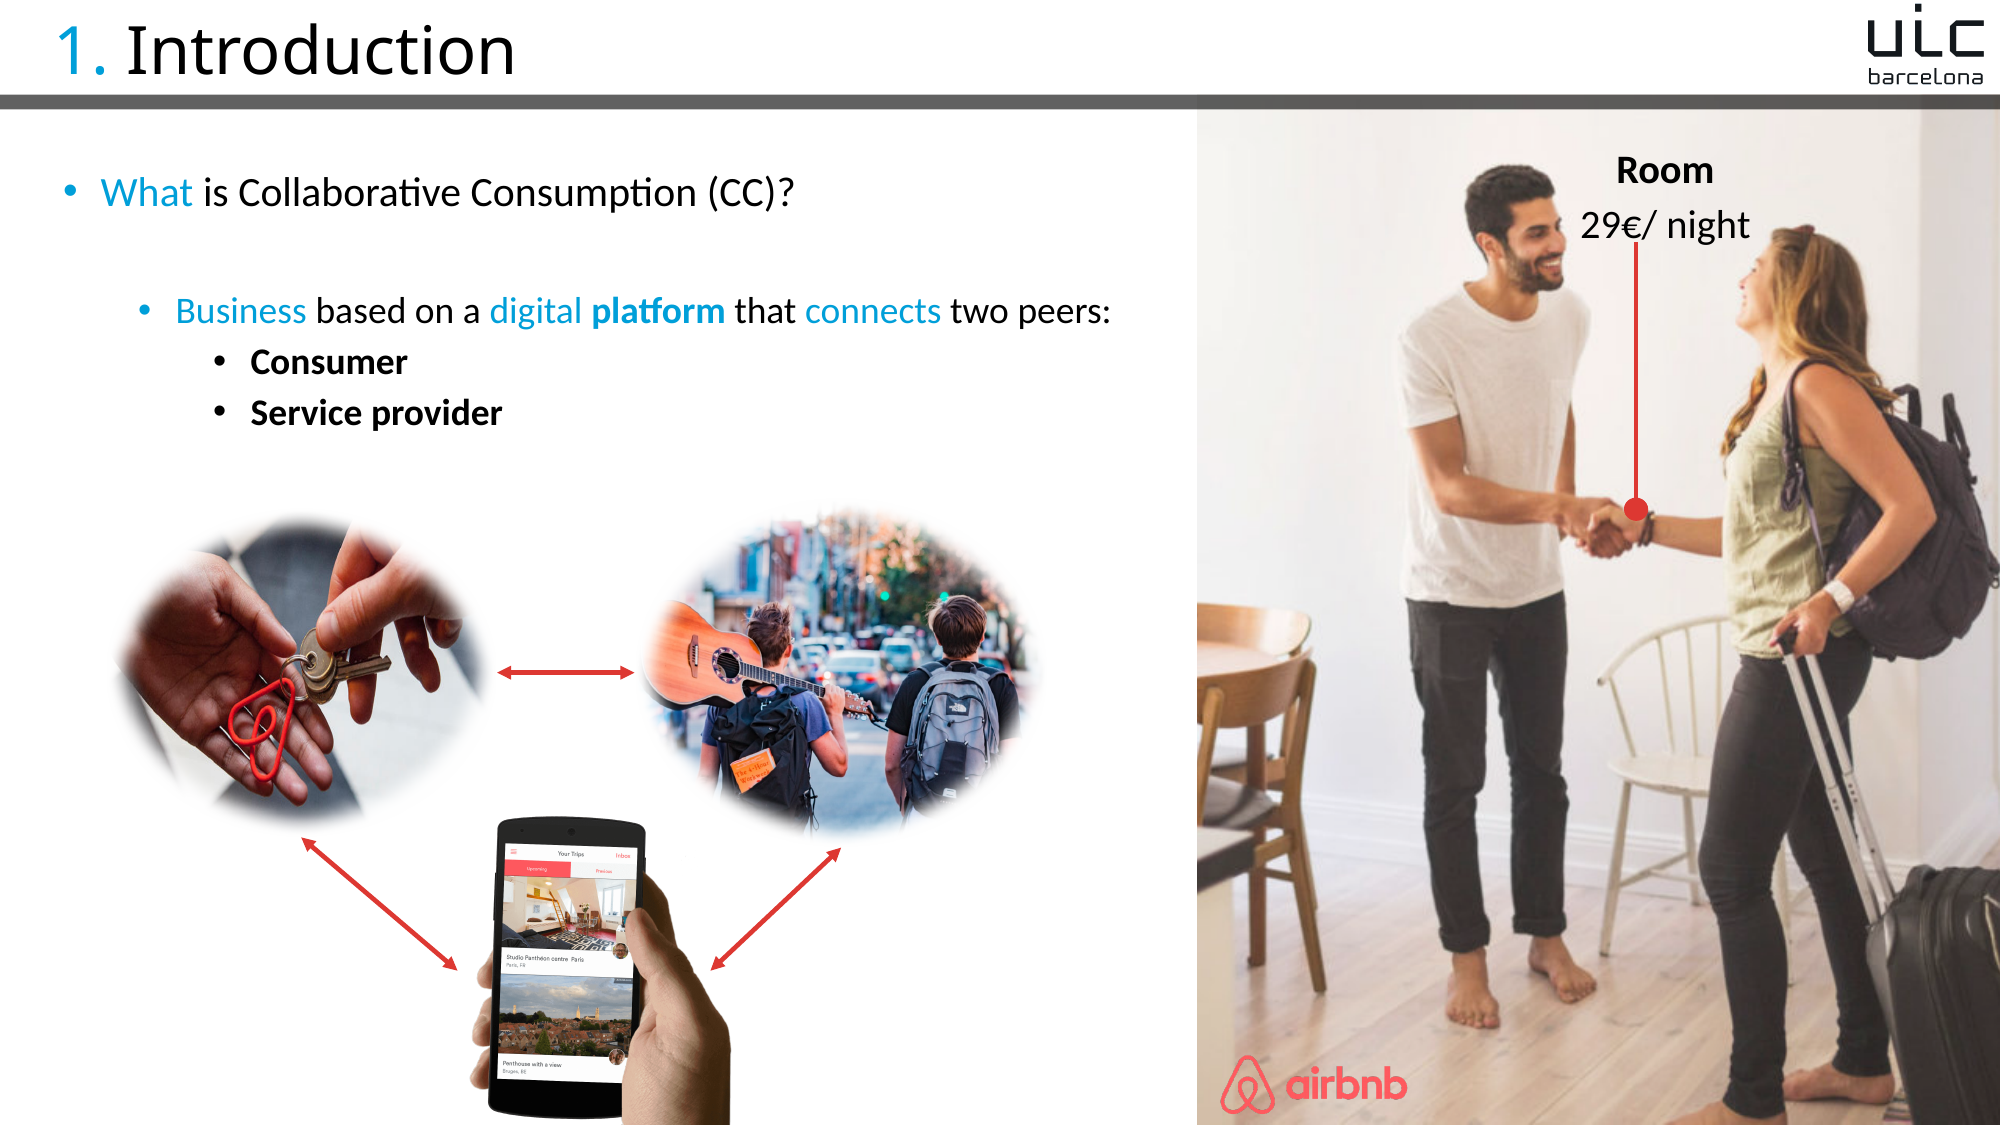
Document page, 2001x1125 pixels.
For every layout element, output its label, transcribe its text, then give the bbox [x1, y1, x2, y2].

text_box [710, 847, 842, 971]
picture [105, 497, 1048, 1125]
text_box [0, 94, 38, 110]
picture [1197, 94, 2000, 1125]
picture [1867, 2, 1985, 86]
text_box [1624, 241, 1649, 521]
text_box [301, 837, 458, 971]
title 1. Introduction [38, 0, 1805, 149]
list What is Collaborative Consumption (CC)? Business based on a digital platform that connects two peers: Consumer Service provider [48, 162, 1186, 1090]
